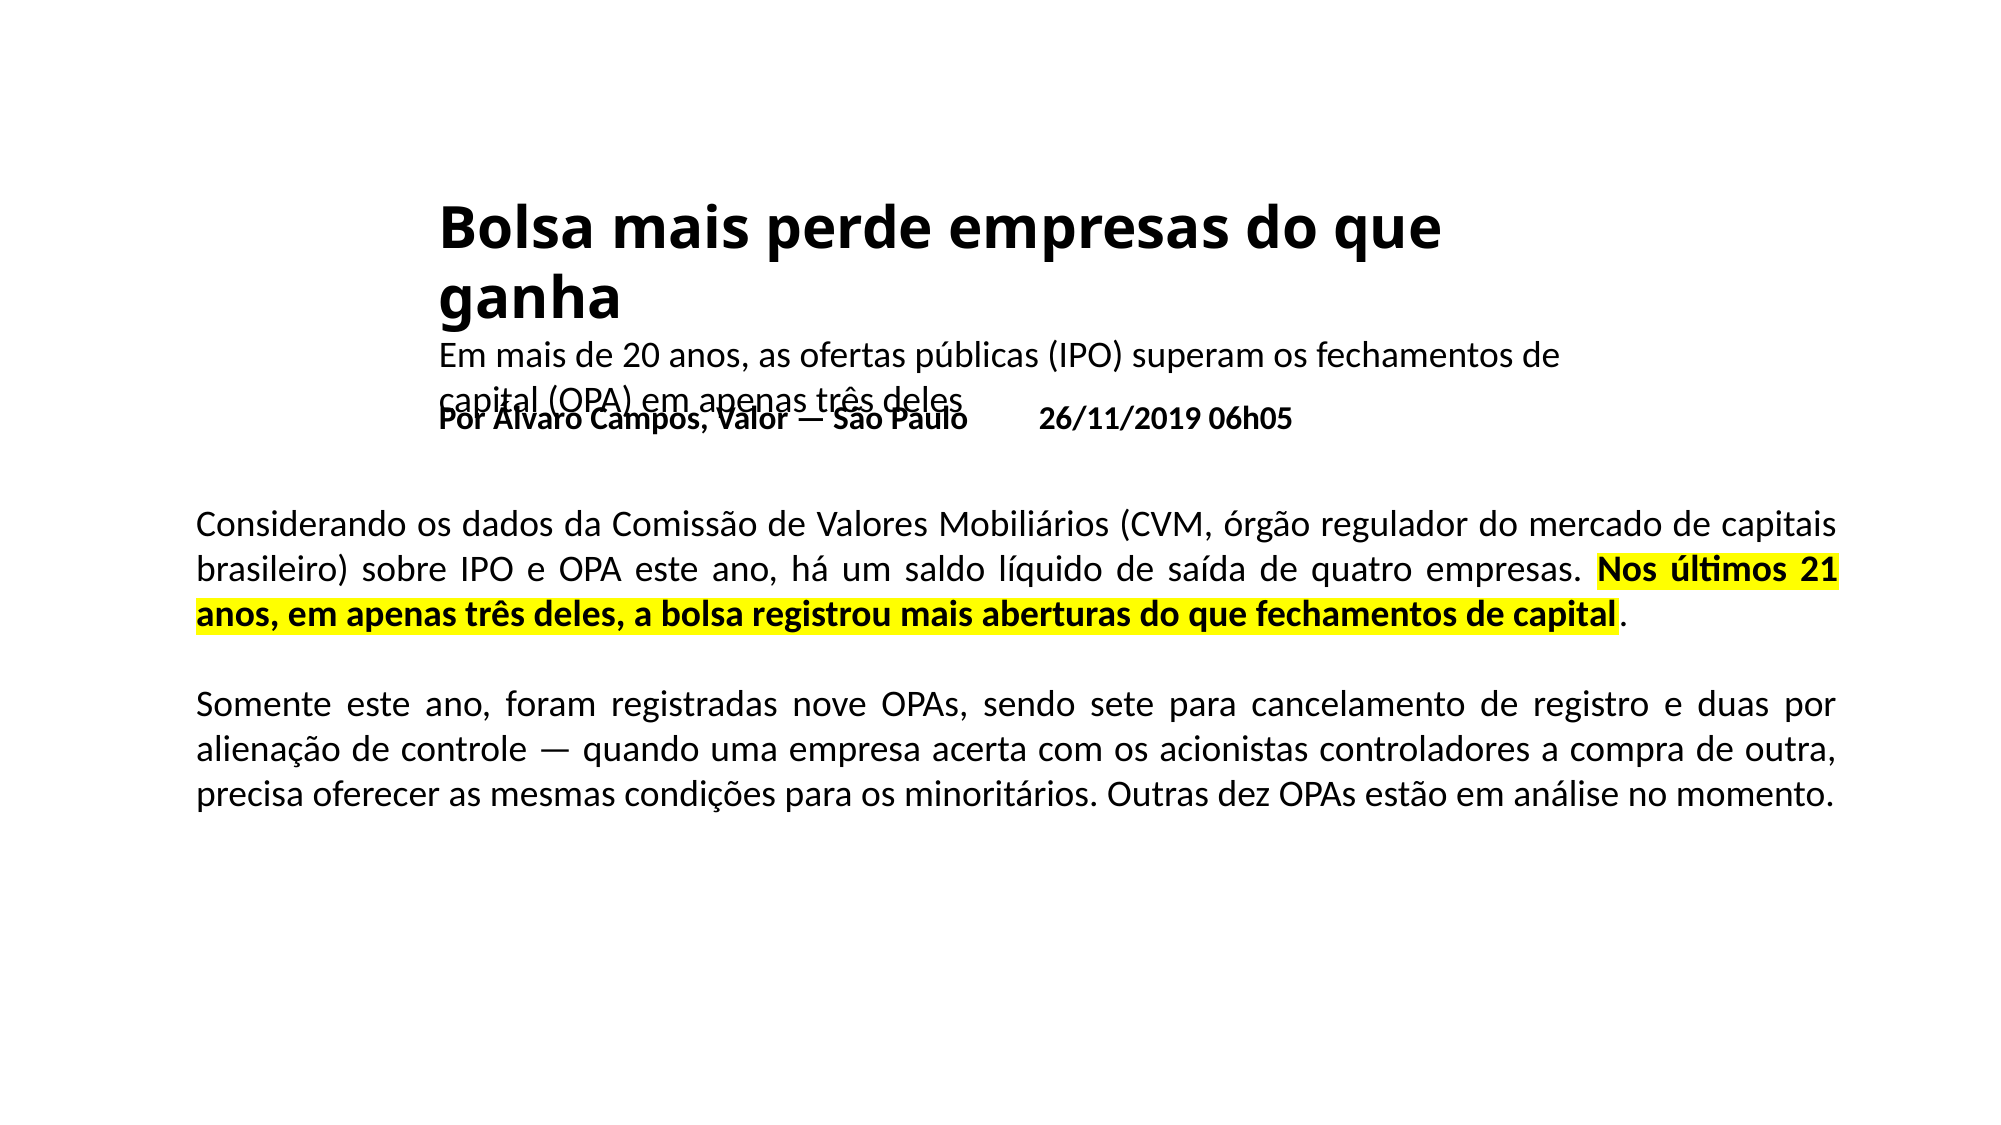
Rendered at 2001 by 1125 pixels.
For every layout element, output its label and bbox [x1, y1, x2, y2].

text_box [181, 182, 1854, 870]
